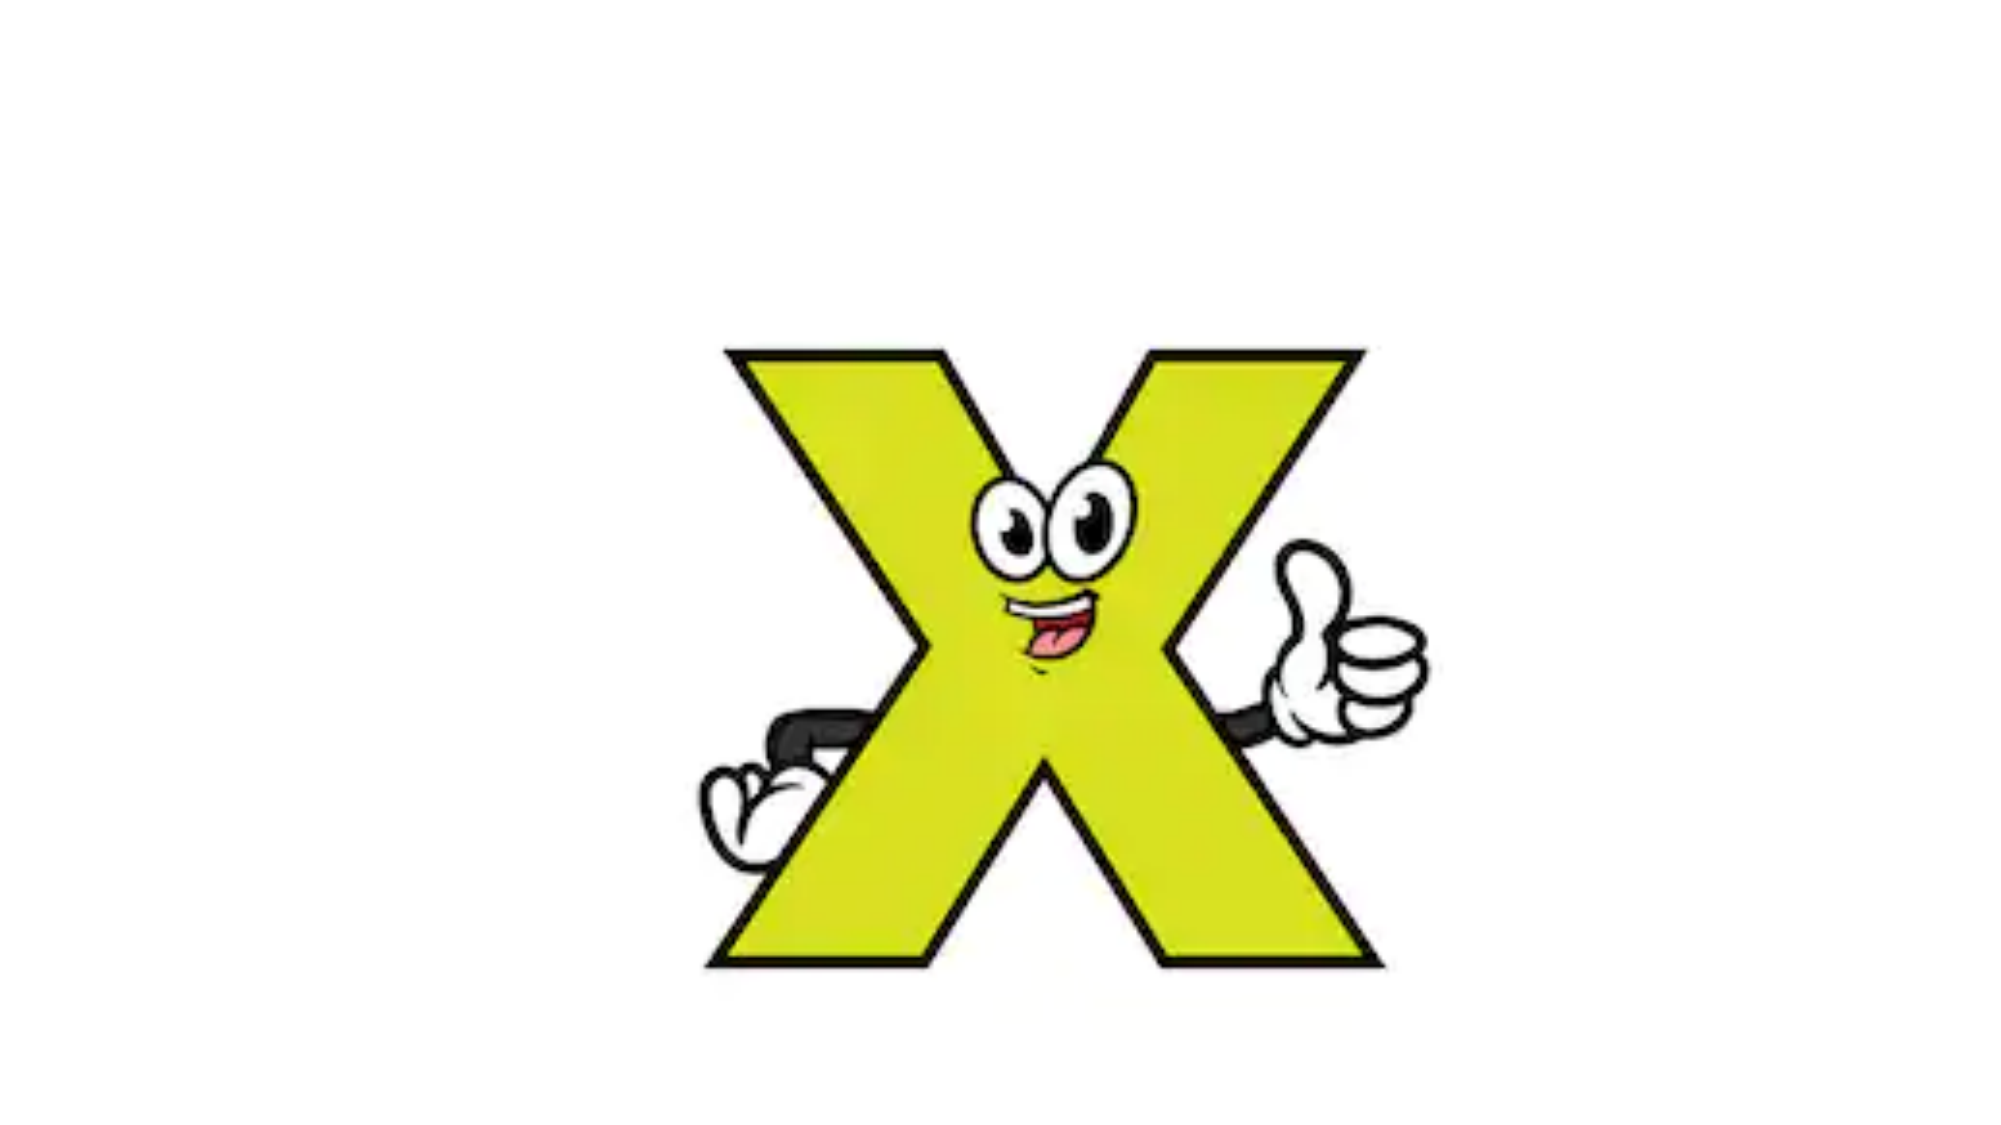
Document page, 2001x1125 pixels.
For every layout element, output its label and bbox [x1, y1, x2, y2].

picture [563, 159, 1568, 1125]
